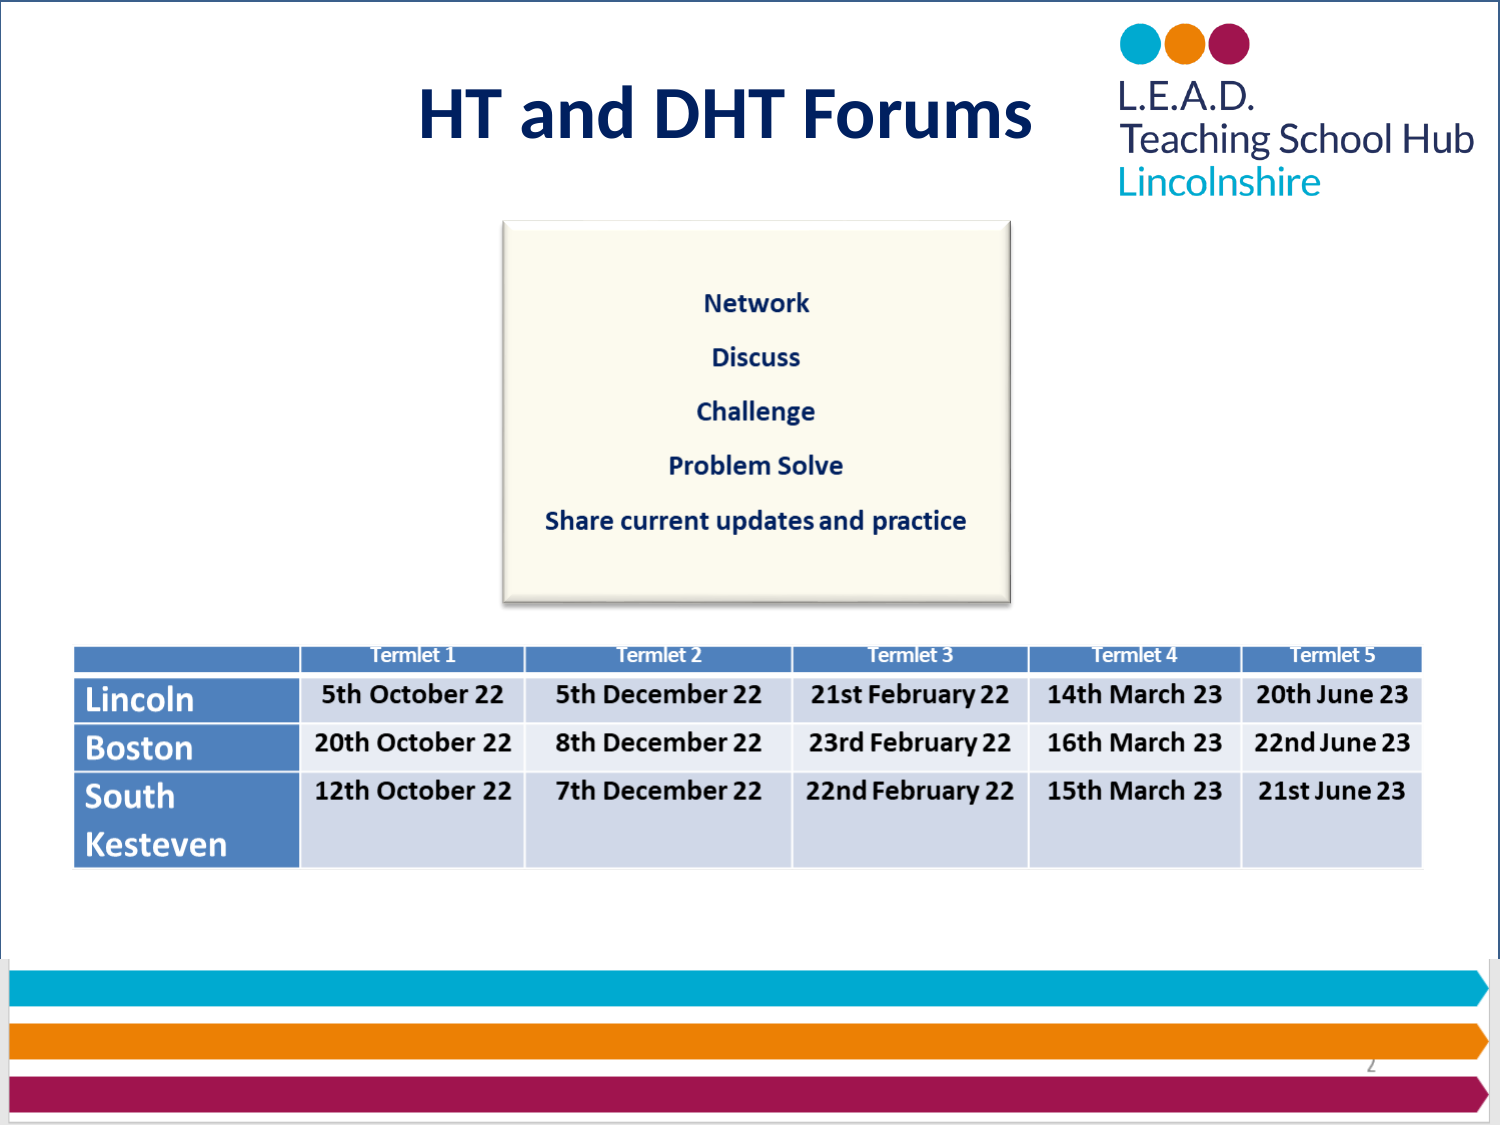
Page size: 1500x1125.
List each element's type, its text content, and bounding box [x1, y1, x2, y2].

picture [72, 633, 1427, 890]
picture [494, 216, 1019, 617]
text_box HT and DHT Forums [403, 56, 1050, 161]
text_box [0, 0, 1500, 958]
picture [1115, 18, 1478, 200]
picture [0, 959, 1500, 1125]
